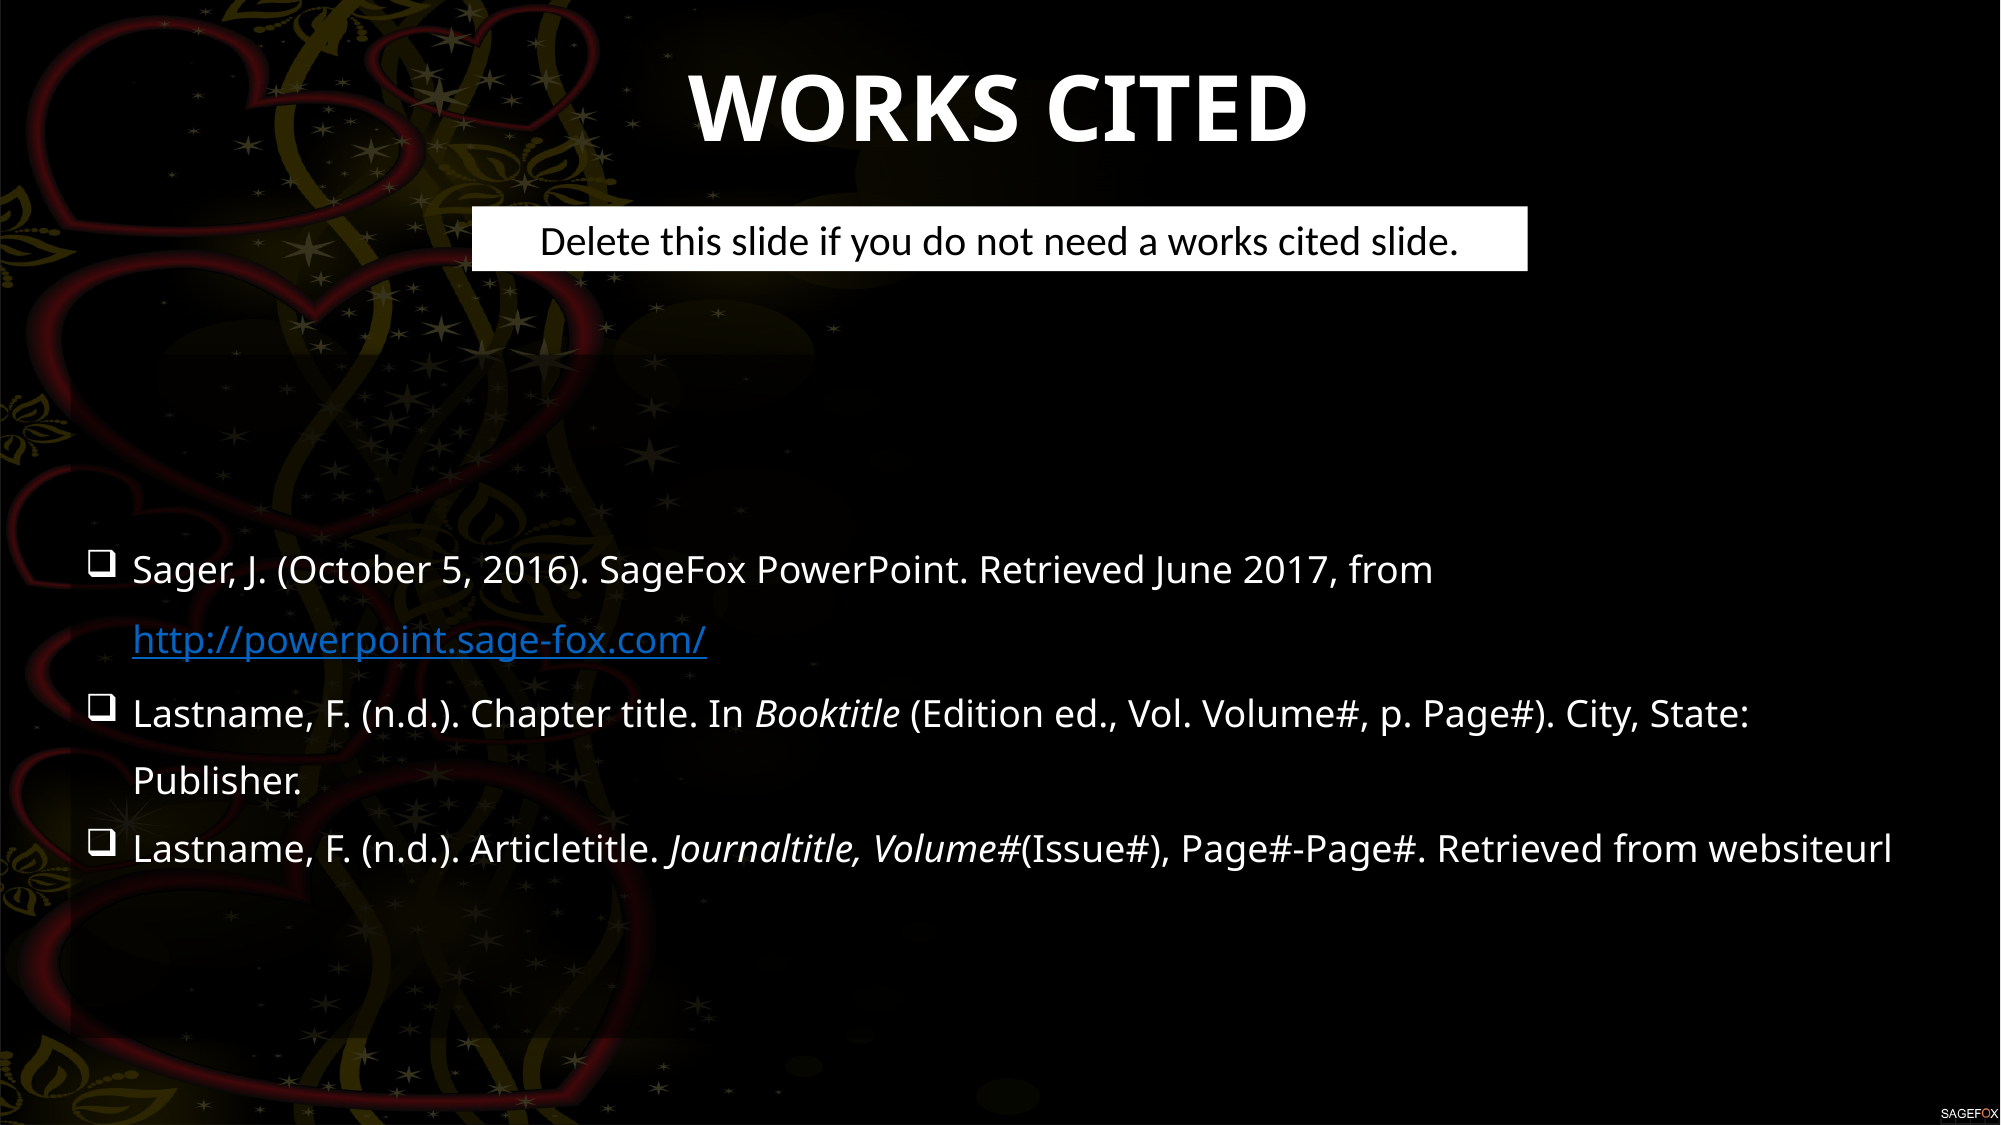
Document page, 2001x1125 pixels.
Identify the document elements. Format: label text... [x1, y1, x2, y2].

text_box Delete this slide if you do not need a works cited slide. [472, 206, 1528, 272]
text_box WORKS CITED [548, 42, 1452, 167]
text_box Sager, J. (October 5, 2016). SageFox PowerPoint. Retrieved June 2017, from http://powerpoint.sage-fox.com/ Lastname, F. (n.d.). Chapter title. In Booktitle (Edition ed., Vol. Volume#, p. Page#). City, State: Publisher. Lastname, F. (n.d.). Articletitle. Journaltitle, Volume#(Issue#), Page#-Page#. Retrieved from websiteurl [70, 354, 1925, 1039]
picture [0, 0, 2001, 1125]
